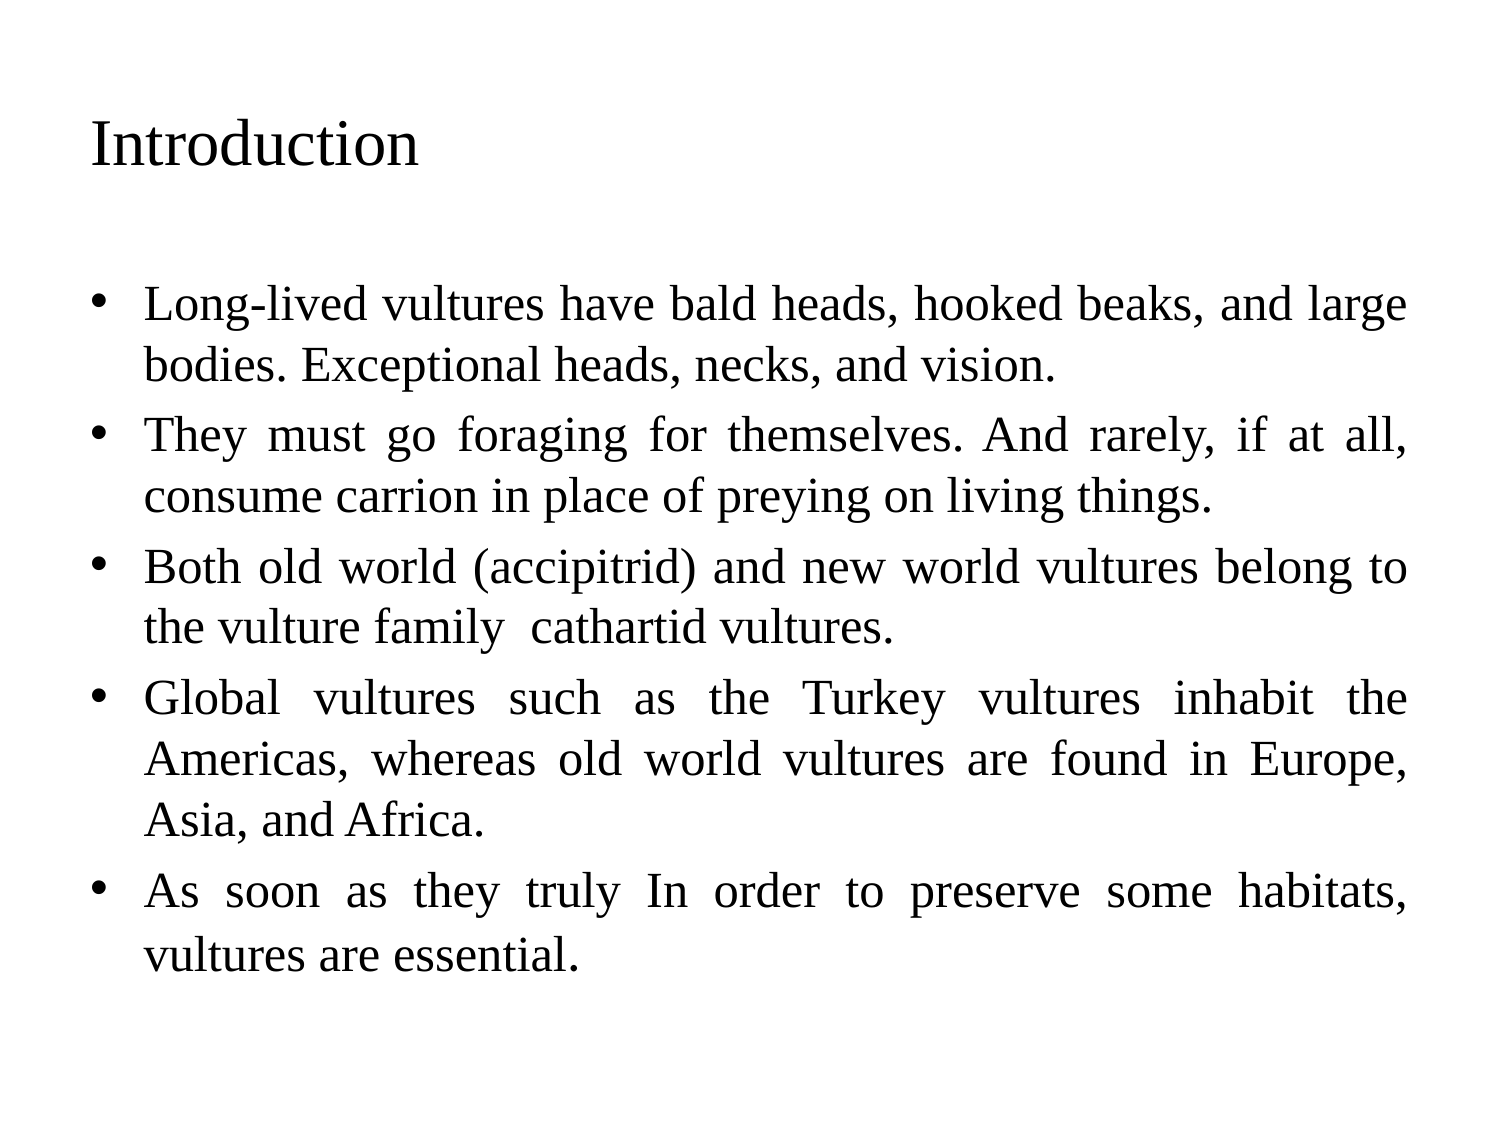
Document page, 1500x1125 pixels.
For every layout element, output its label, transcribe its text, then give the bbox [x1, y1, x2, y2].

list Long-lived vultures have bald heads, hooked beaks, and large bodies. Exceptional heads, necks, and vision. They must go foraging for themselves. And rarely, if at all, consume carrion in place of preying on living things. Both old world (accipitrid) and new world vultures belong to the vulture family cathartid vultures. Global vultures such as the Turkey vultures inhabit the Americas, whereas old world vultures are found in Europe, Asia, and Africa. As soon as they truly In order to preserve some habitats, vultures are essential. [75, 262, 1425, 1005]
title Introduction [75, 45, 1425, 233]
